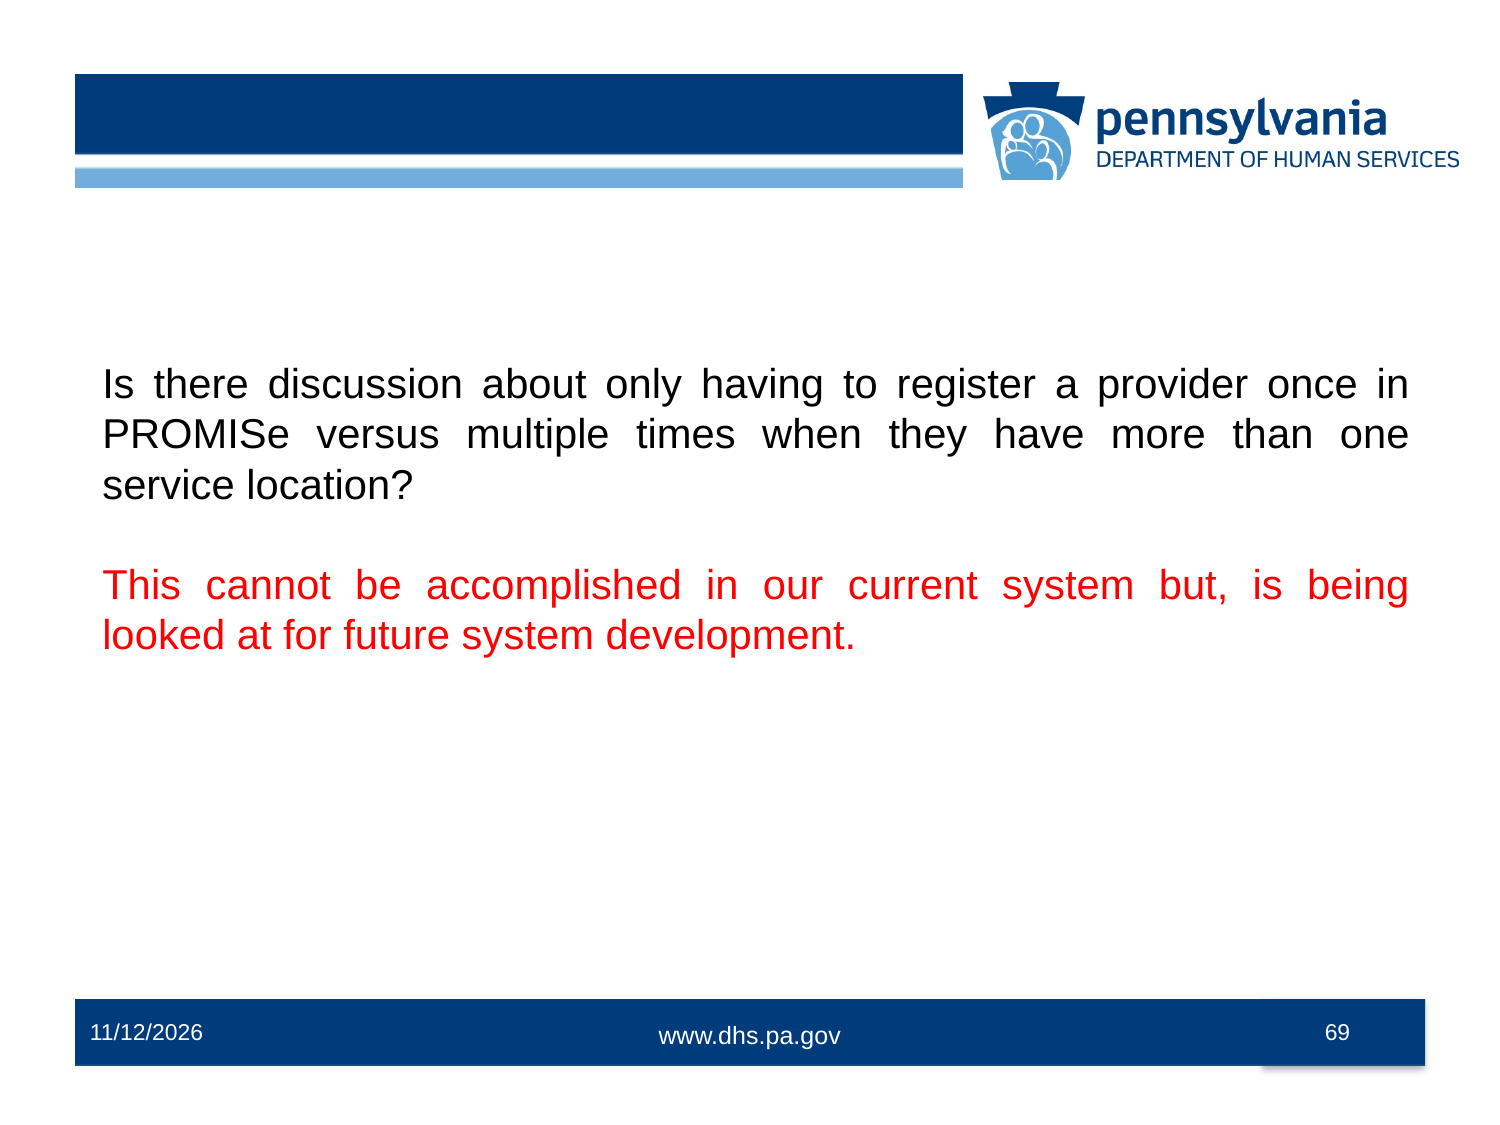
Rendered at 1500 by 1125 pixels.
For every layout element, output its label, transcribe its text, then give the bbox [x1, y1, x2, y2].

slide_number 69 [1250, 999, 1425, 1063]
picture [75, 74, 963, 188]
picture [75, 999, 1425, 1066]
picture [983, 82, 1459, 180]
text_box Is there discussion about only having to register a provider once in PROMISe versus multiple times when they have more than one service location? This cannot be accomplished in our current system but, is being looked at for future system development. [87, 349, 1425, 665]
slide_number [75, 999, 425, 1063]
